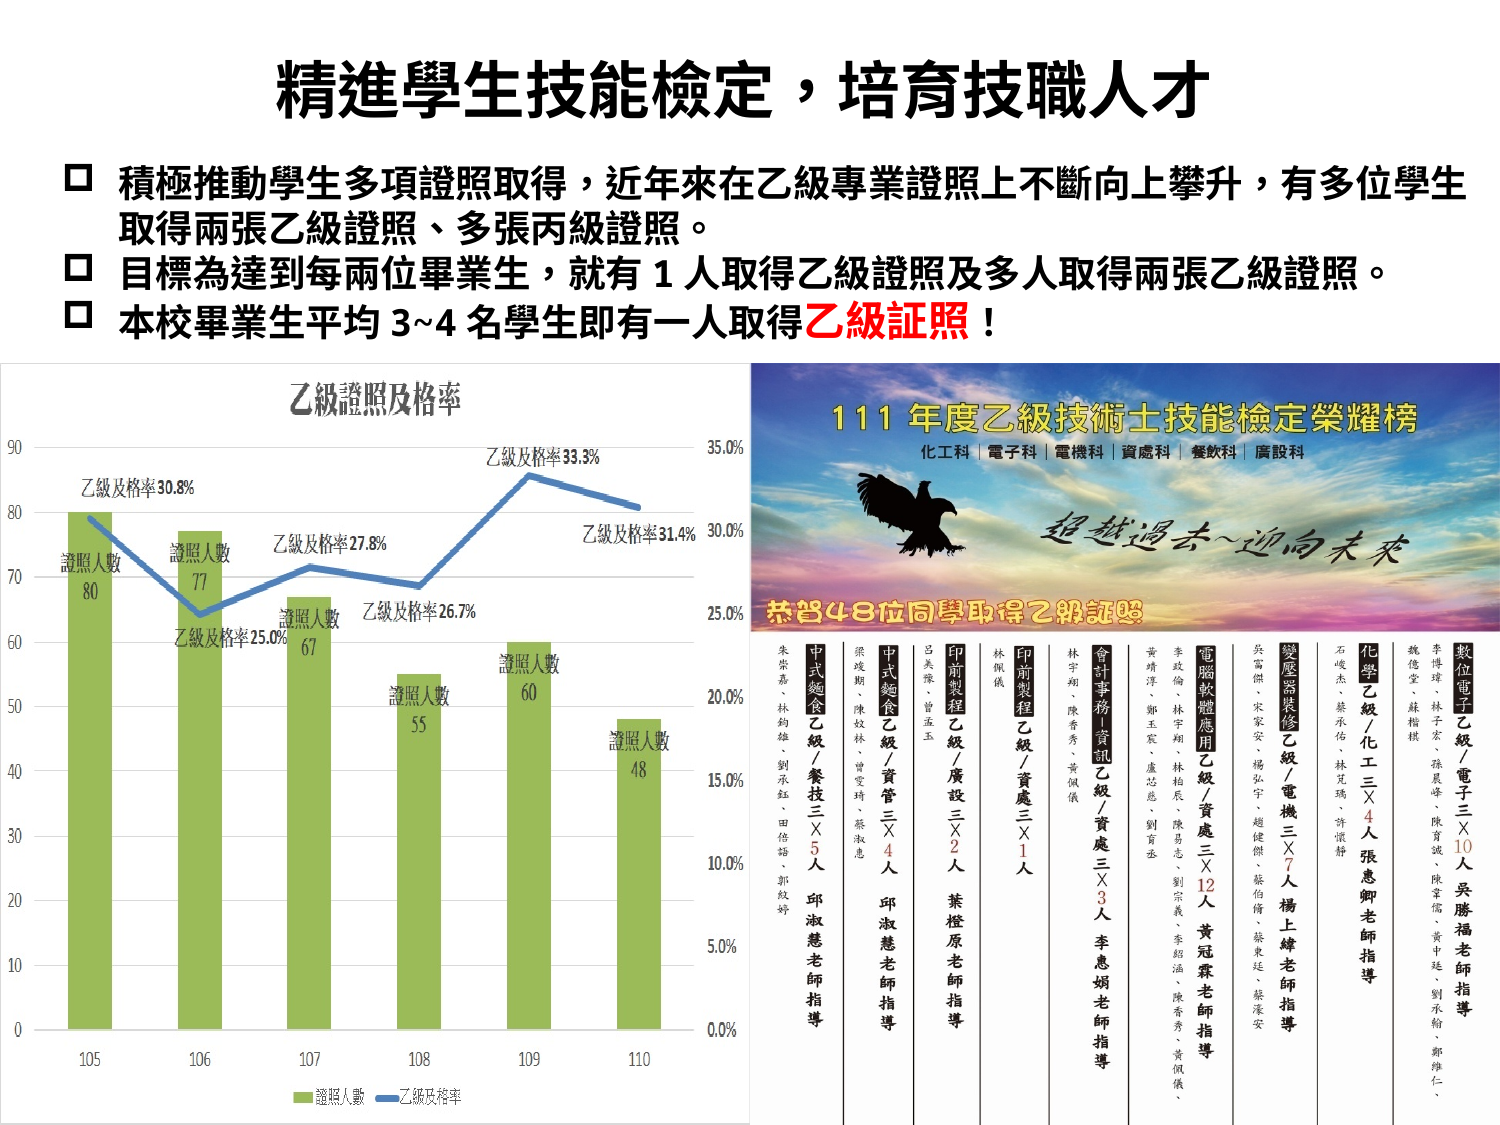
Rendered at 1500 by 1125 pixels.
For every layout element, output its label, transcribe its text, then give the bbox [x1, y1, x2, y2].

picture [0, 362, 1500, 1125]
list 積極推動學生多項證照取得，近年來在乙級專業證照上不斷向上攀升，有多位學生取得兩張乙級證照、多張丙級證照。 目標為達到每兩位畢業生，就有1人取得乙級證照及多人取得兩張乙級證照。 本校畢業生平均3~4名學生即有一人取得乙級証照！ [46, 152, 1486, 357]
title 精進學生技能檢定，培育技職人才 [35, 35, 1454, 142]
